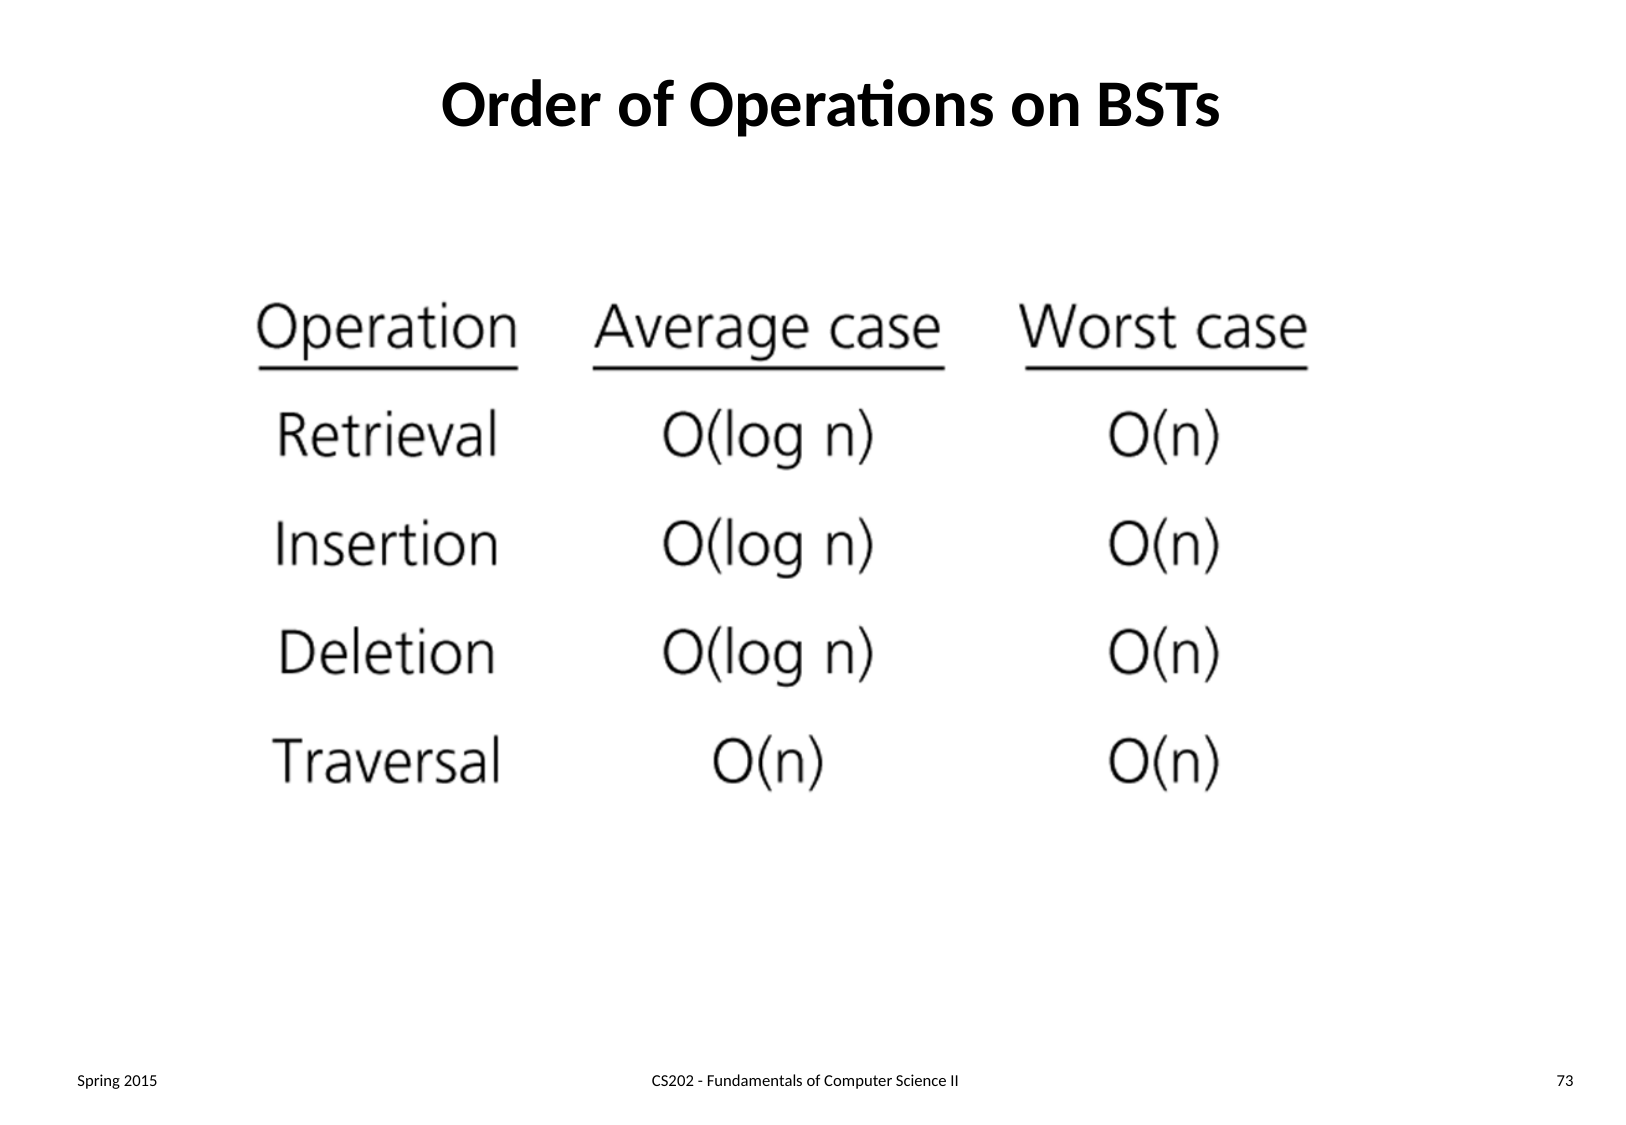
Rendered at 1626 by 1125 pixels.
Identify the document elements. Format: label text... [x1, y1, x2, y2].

title Order of Operations on BSTs [62, 24, 1600, 175]
footer CS202 - Fundamentals of Computer Science II [501, 1062, 1111, 1100]
slide_number Spring 2015 [62, 1062, 401, 1100]
picture [237, 286, 1316, 801]
slide_number 73 [1250, 1062, 1589, 1100]
